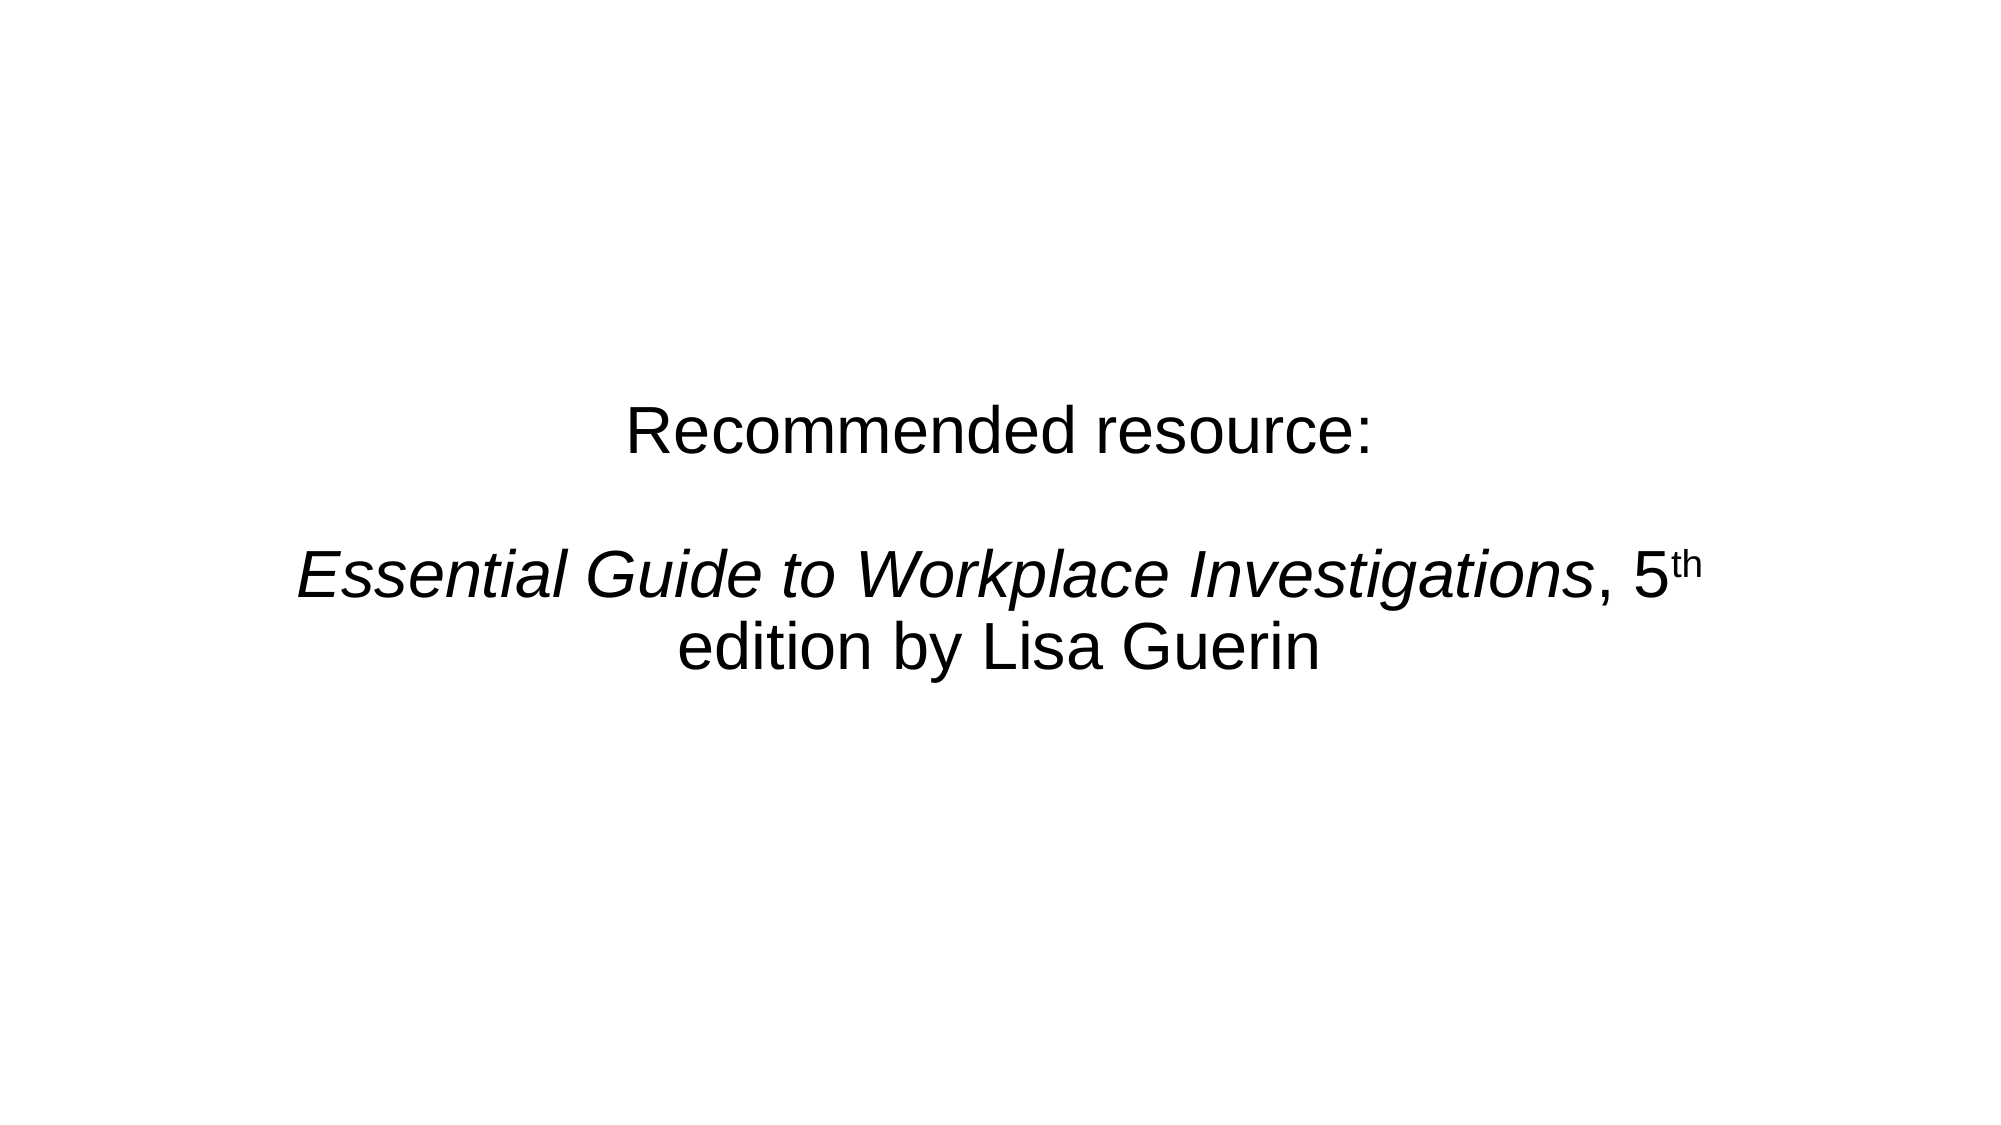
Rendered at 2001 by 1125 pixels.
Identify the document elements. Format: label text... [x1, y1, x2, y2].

subtitle [249, 590, 1750, 863]
title Recommended resource: Essential Guide to Workplace Investigations, 5th edition by Lisa Guerin [249, 184, 1750, 590]
